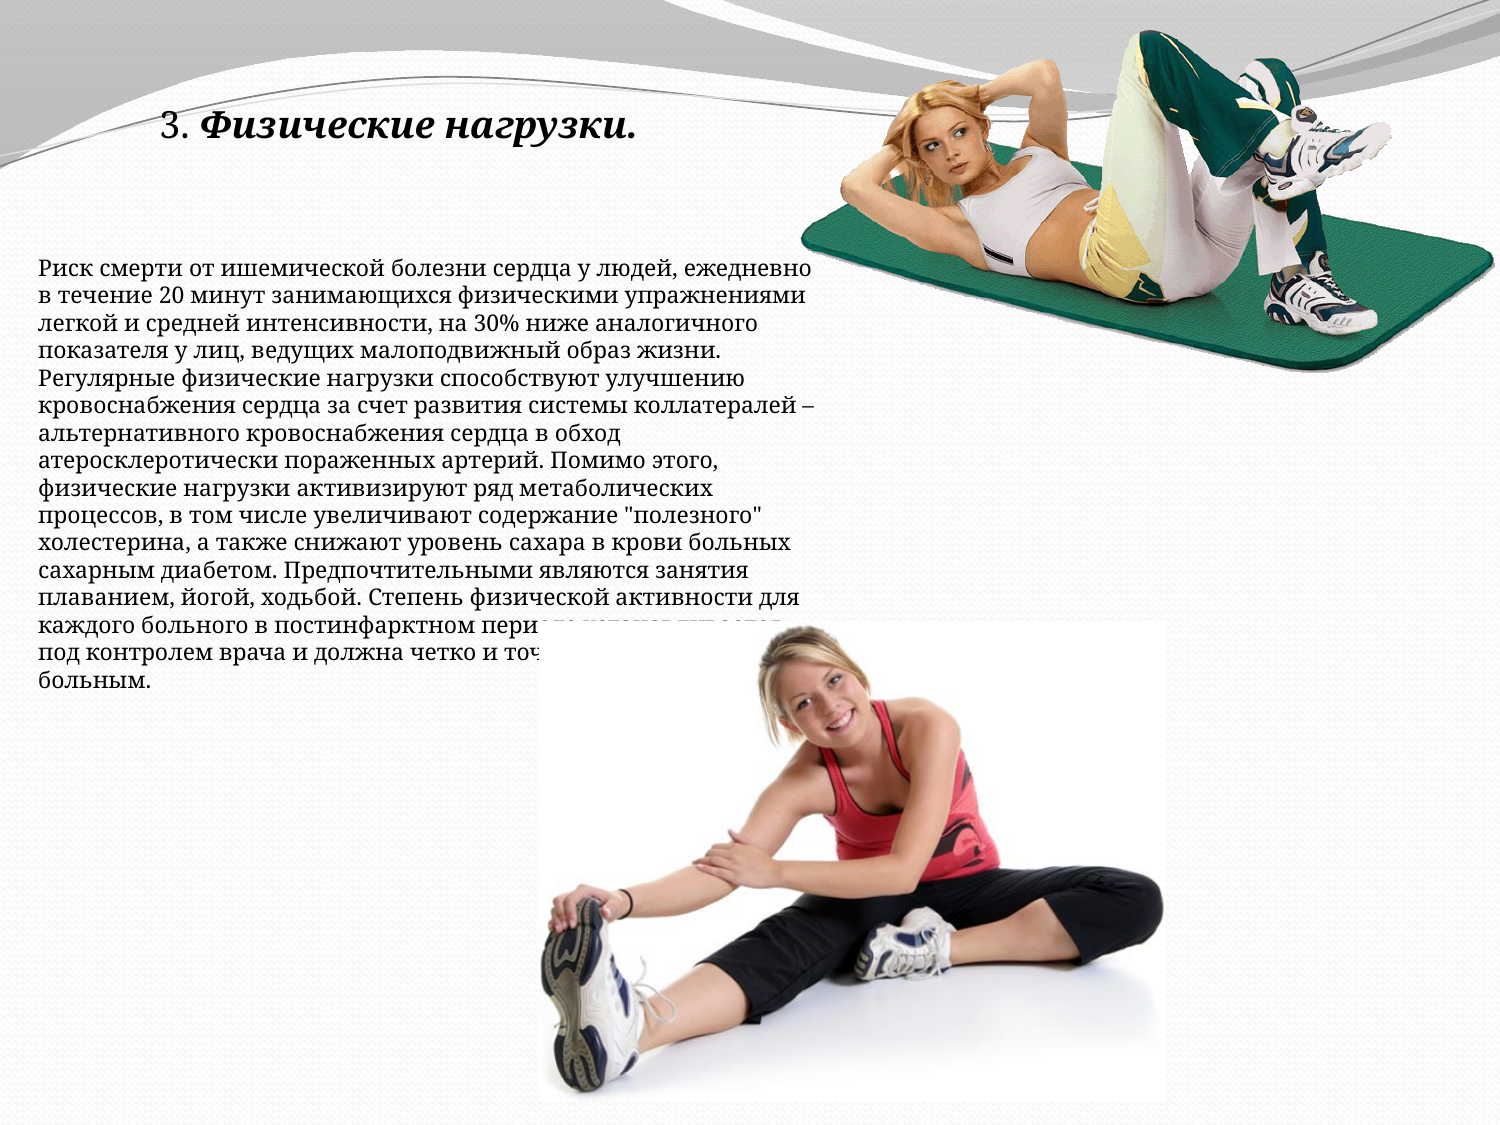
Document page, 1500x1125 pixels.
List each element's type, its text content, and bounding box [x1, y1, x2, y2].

text_box 3. Физические нагрузки. [144, 93, 664, 154]
picture [796, 23, 1500, 375]
picture [538, 620, 1166, 1102]
text_box Риск смерти от ишемической болезни сердца у людей, ежедневно в течение 20 минут занимающихся физическими упражнениями легкой и средней интенсивности, на 30% ниже аналогичного показателя у лиц, ведущих малоподвижный образ жизни. Регулярные физические нагрузки способствуют улучшению кровоснабжения сердца за счет развития системы коллатералей – альтернативного кровоснабжения сердца в обход атеросклеротически пораженных артерий. Помимо этого, физические нагрузки активизируют ряд метаболических процессов, в том числе увеличивают содержание "полезного" холестерина, а также снижают уровень сахара в крови больных сахарным диабетом. Предпочтительными являются занятия плаванием, йогой, ходьбой. Степень физической активности для каждого больного в постинфарктном периоде устанавливается под контролем врача и должна четко и точно соблюдаться больным. [23, 246, 832, 701]
